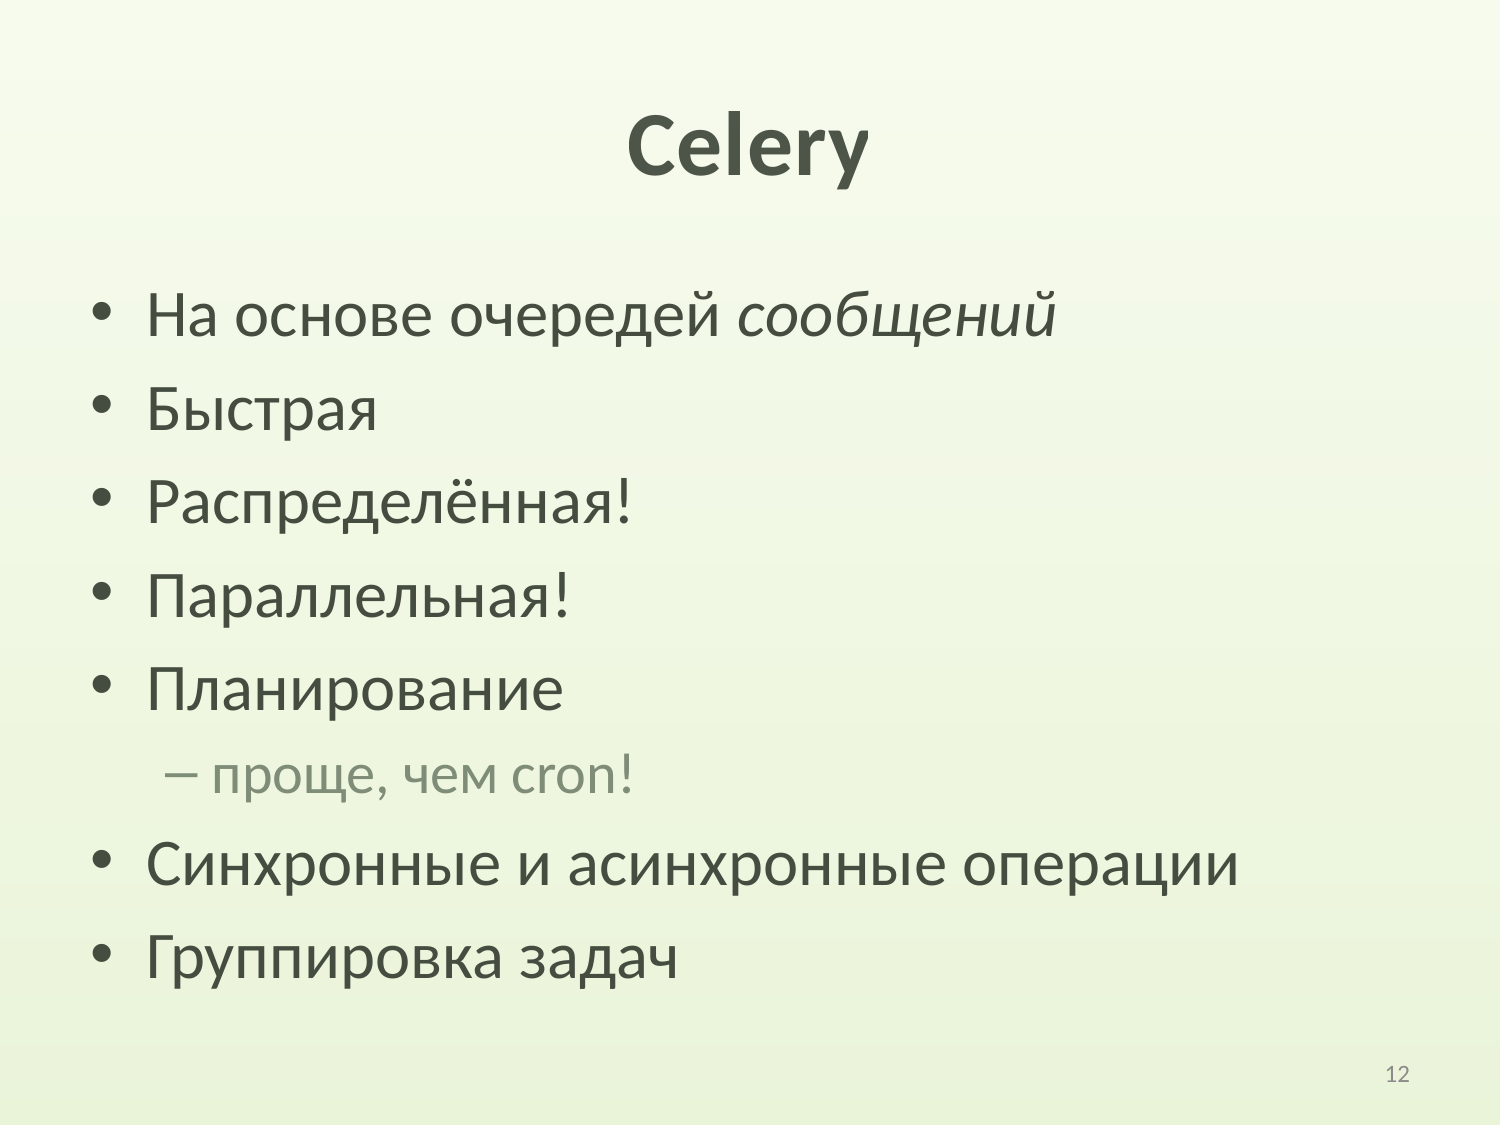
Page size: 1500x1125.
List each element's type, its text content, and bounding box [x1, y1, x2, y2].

slide_number 12 [1074, 1042, 1425, 1103]
list На основе очередей сообщений Быстрая Распределённая! Параллельная! Планирование проще, чем cron! Синхронные и асинхронные операции Группировка задач [75, 262, 1425, 1005]
title Celery [75, 45, 1425, 233]
